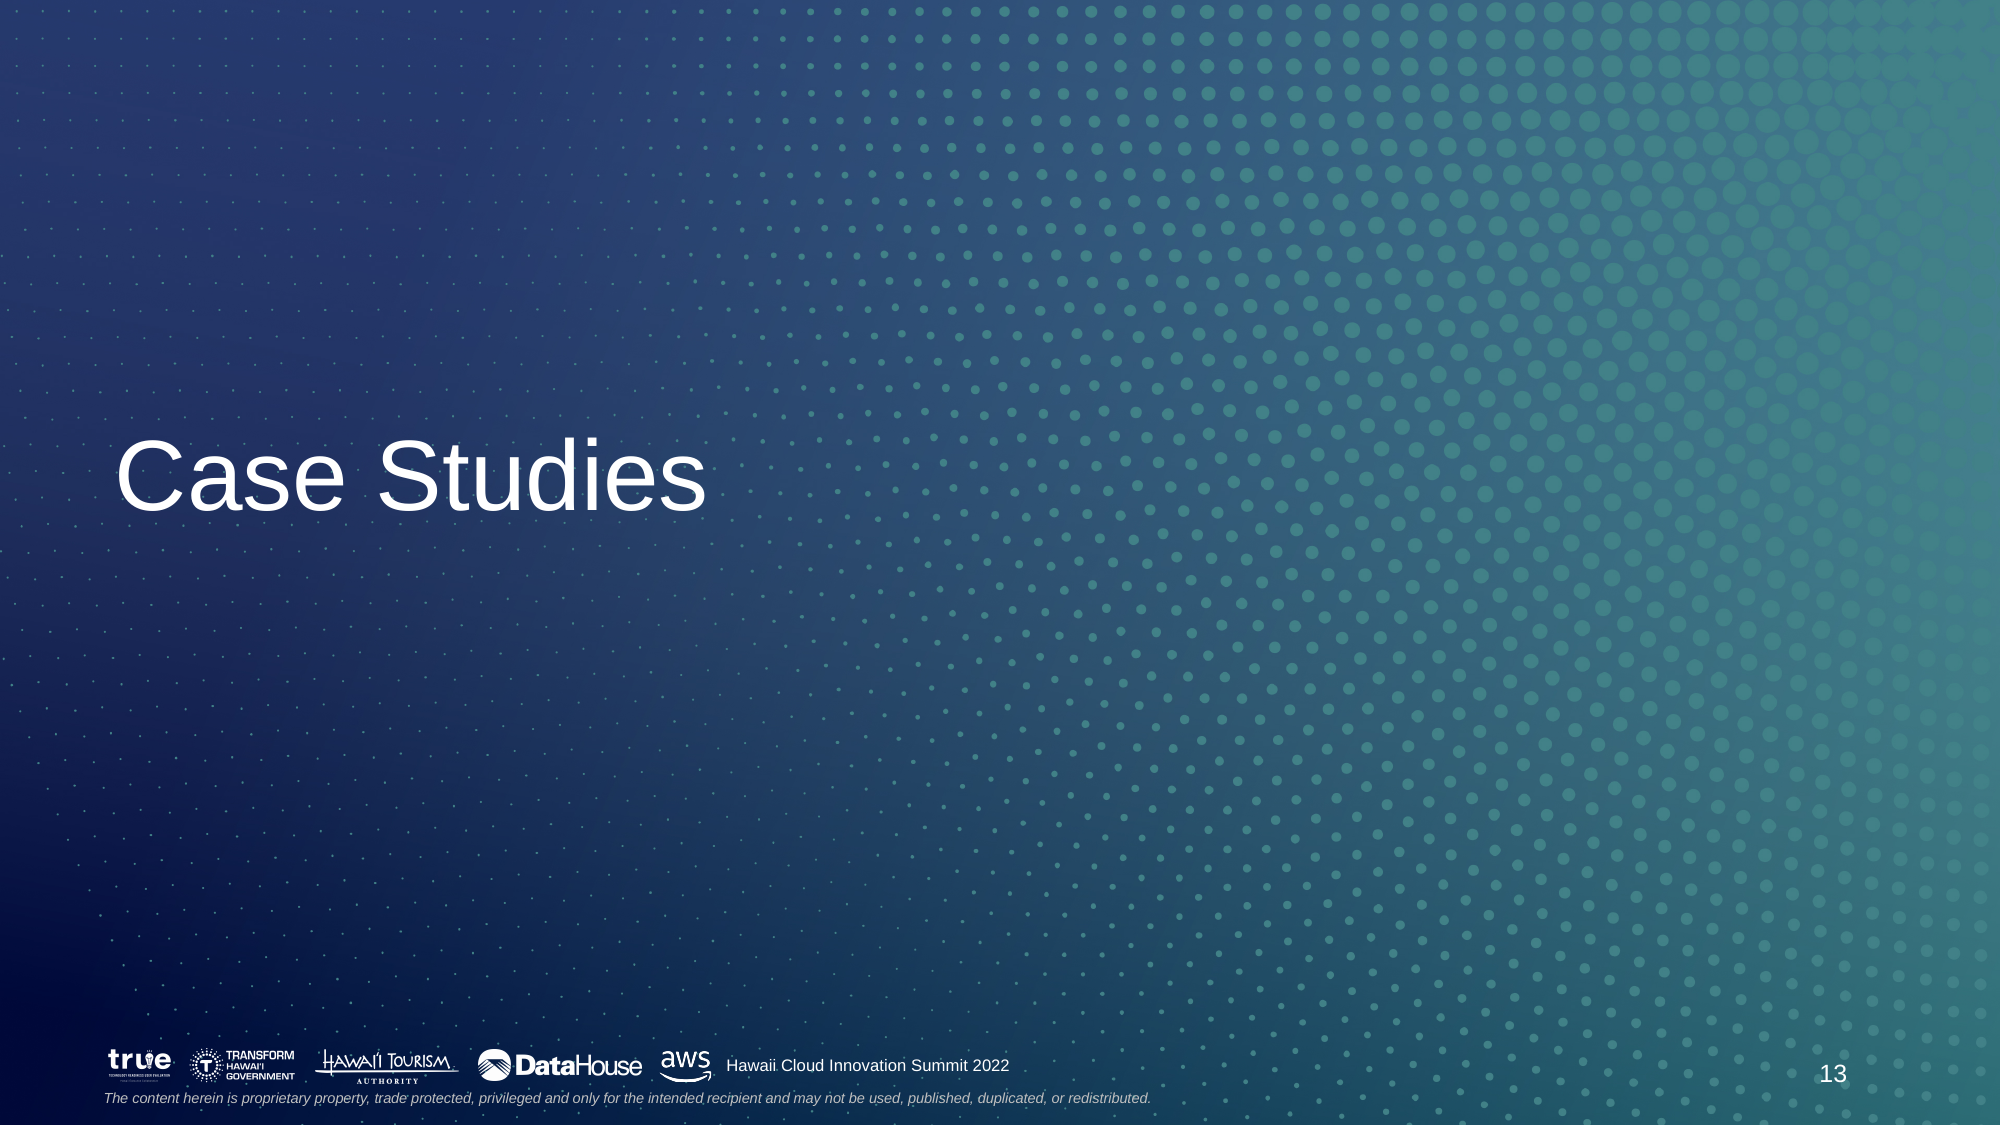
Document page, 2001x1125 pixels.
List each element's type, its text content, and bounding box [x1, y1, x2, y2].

picture [0, 0, 2000, 1125]
title Case Studies [99, 416, 1441, 684]
